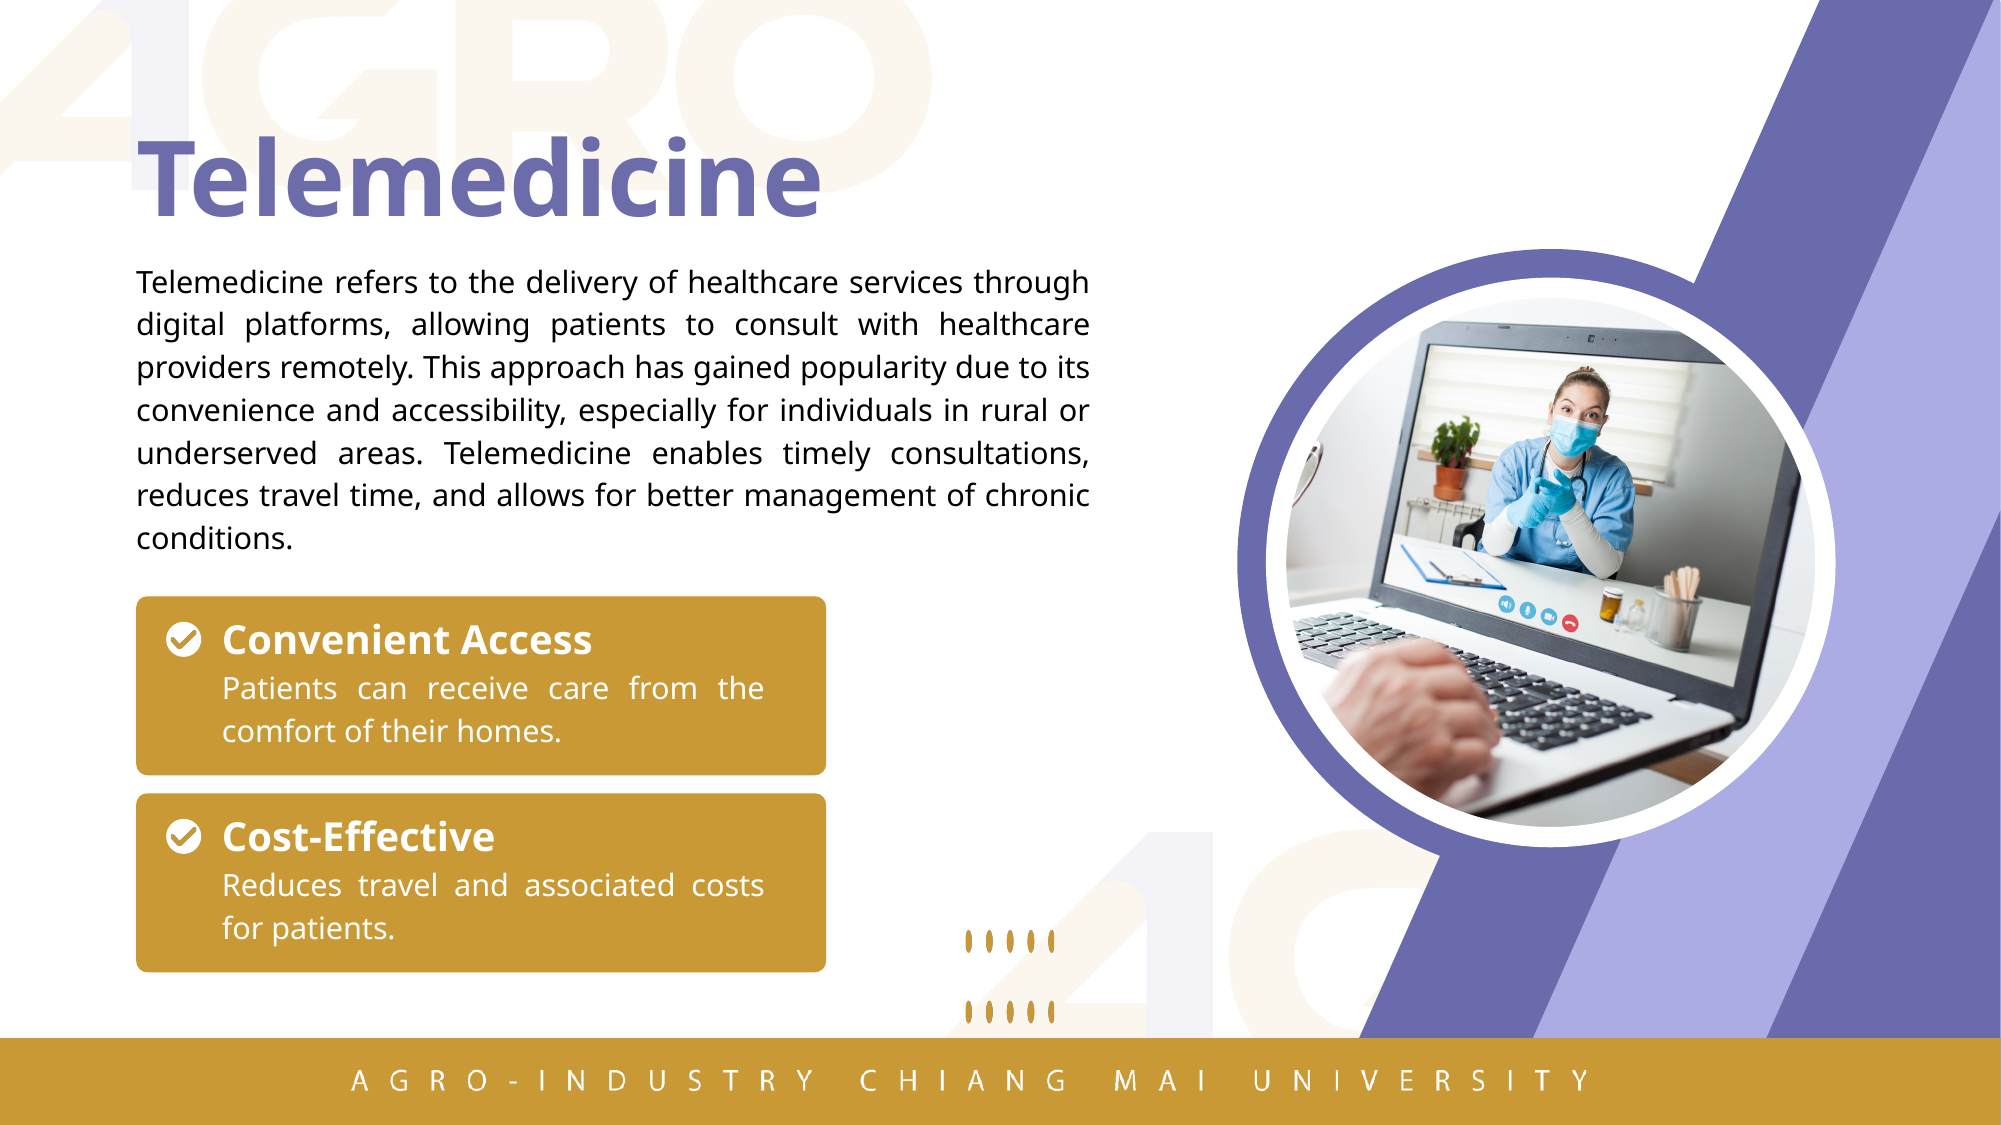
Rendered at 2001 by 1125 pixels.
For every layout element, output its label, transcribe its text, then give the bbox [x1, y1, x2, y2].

text_box [0, 0, 1819, 1037]
text_box Telemedicine [136, 116, 1071, 238]
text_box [165, 621, 202, 658]
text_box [135, 596, 827, 776]
text_box Telemedicine refers to the delivery of healthcare services through digital platforms, allowing patients to consult with healthcare providers remotely. This approach has gained popularity due to its convenience and accessibility, especially for individuals in rural or underserved areas. Telemedicine enables timely consultations, reduces travel time, and allows for better management of chronic conditions. [136, 256, 1090, 556]
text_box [135, 793, 827, 973]
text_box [1517, 846, 1643, 1037]
text_box [965, 930, 1055, 1037]
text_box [165, 818, 202, 855]
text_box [1649, 74, 2001, 1037]
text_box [1275, 287, 1826, 838]
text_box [1855, 137, 2001, 1037]
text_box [1237, 248, 1512, 877]
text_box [1517, 30, 2001, 286]
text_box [0, 1037, 2001, 1125]
